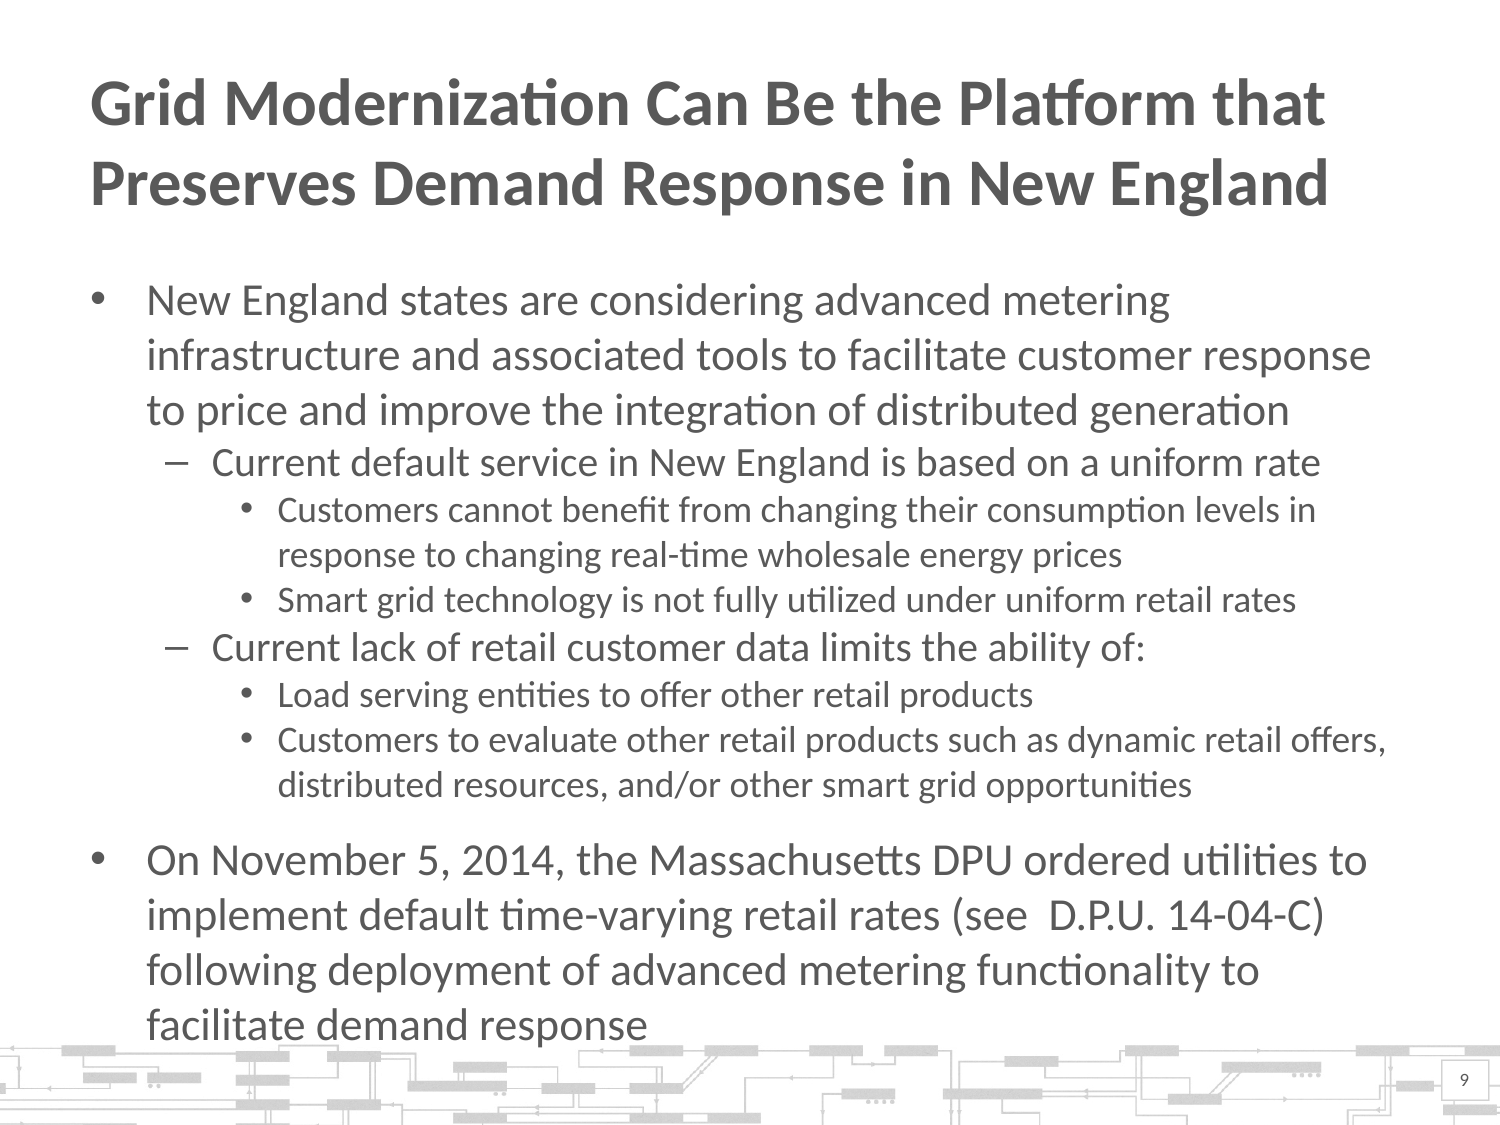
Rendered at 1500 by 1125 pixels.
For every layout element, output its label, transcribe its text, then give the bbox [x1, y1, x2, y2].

list New England states are considering advanced metering infrastructure and associated tools to facilitate customer response to price and improve the integration of distributed generation Current default service in New England is based on a uniform rate Customers cannot benefit from changing their consumption levels in response to changing real-time wholesale energy prices Smart grid technology is not fully utilized under uniform retail rates Current lack of retail customer data limits the ability of: Load serving entities to offer other retail products Customers to evaluate other retail products such as dynamic retail offers, distributed resources, and/or other smart grid opportunities On November 5, 2014, the Massachusetts DPU ordered utilities to implement default time-varying retail rates (see D.P.U. 14-04-C) following deployment of advanced metering functionality to facilitate demand response [75, 262, 1425, 988]
slide_number 9 [1438, 1057, 1491, 1102]
title Grid Modernization Can Be the Platform that Preserves Demand Response in New England [75, 45, 1425, 233]
picture [0, 1041, 1500, 1125]
